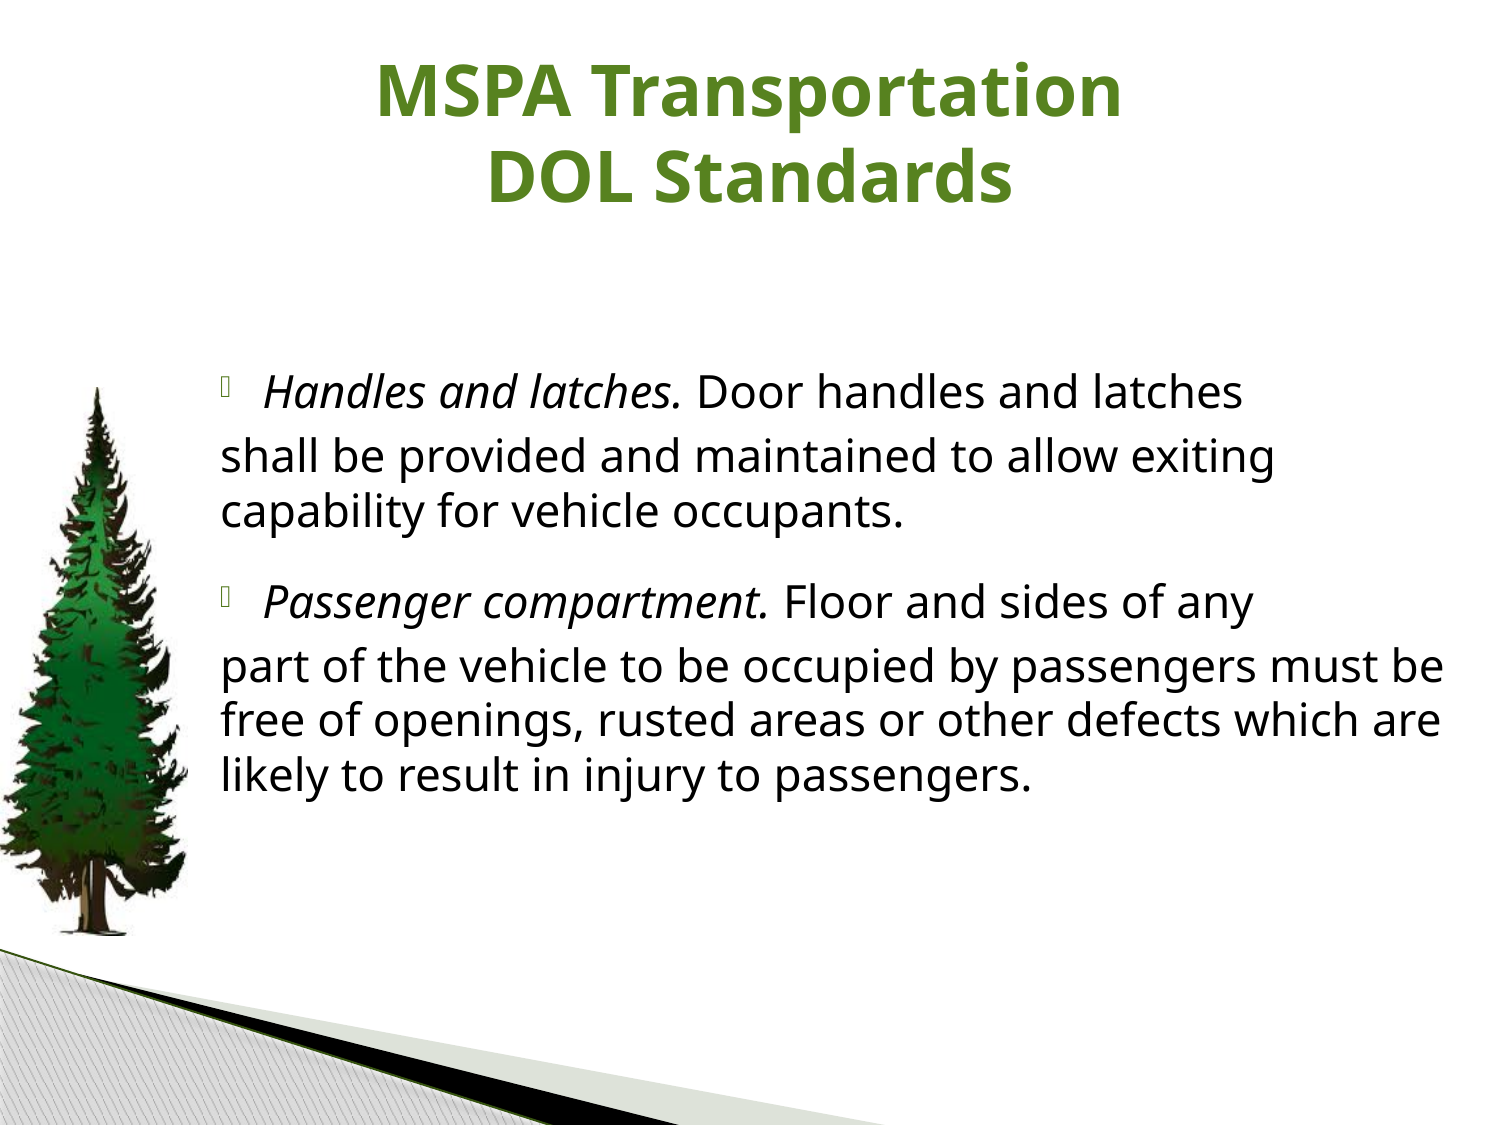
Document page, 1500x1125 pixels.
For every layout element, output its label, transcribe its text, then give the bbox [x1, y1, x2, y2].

picture [0, 387, 188, 937]
list Handles and latches. Door handles and latches shall be provided and maintained to allow exiting capability for vehicle occupants. Passenger compartment. Floor and sides of any part of the vehicle to be occupied by passengers must be free of openings, rusted areas or other defects which are likely to result in injury to passengers. [187, 324, 1463, 913]
title MSPA Transportation DOL Standards [75, 37, 1425, 225]
